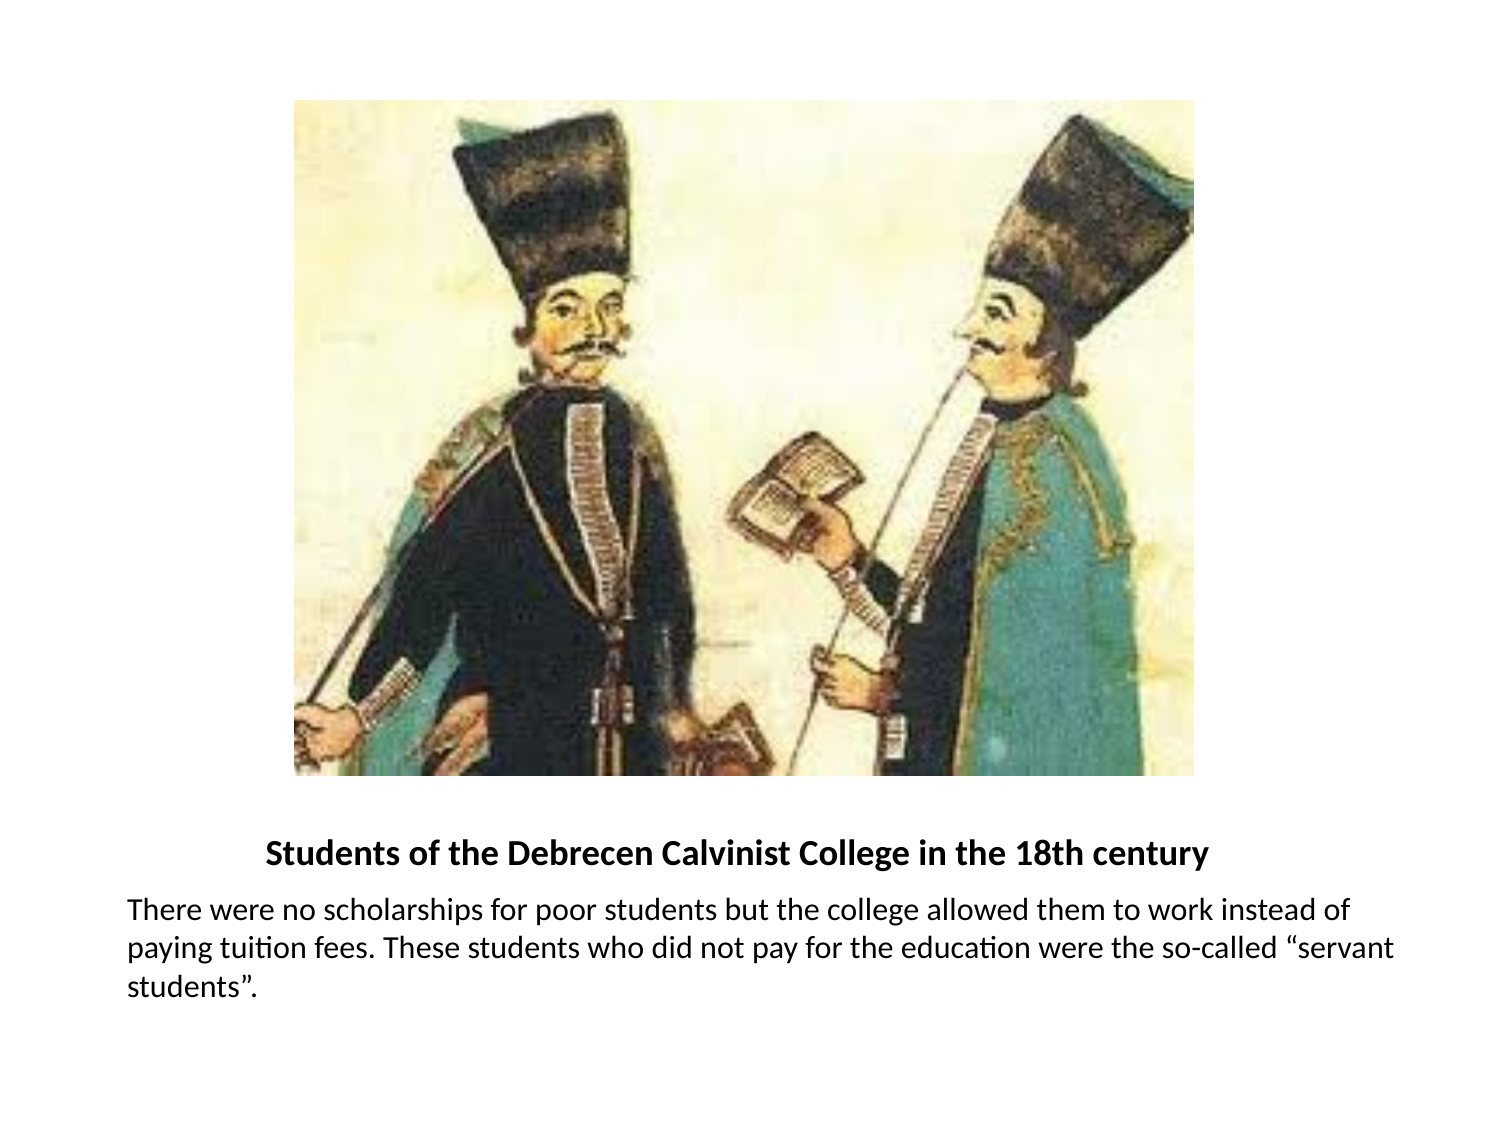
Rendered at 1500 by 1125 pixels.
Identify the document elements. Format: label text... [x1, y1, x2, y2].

list There were no scholarships for poor students but the college allowed them to work instead of paying tuition fees. These students who did not pay for the education were the so-called “servant students”. [112, 880, 1447, 1013]
picture [293, 100, 1195, 776]
title Students of the Debrecen Calvinist College in the 18th century [194, 787, 1282, 880]
